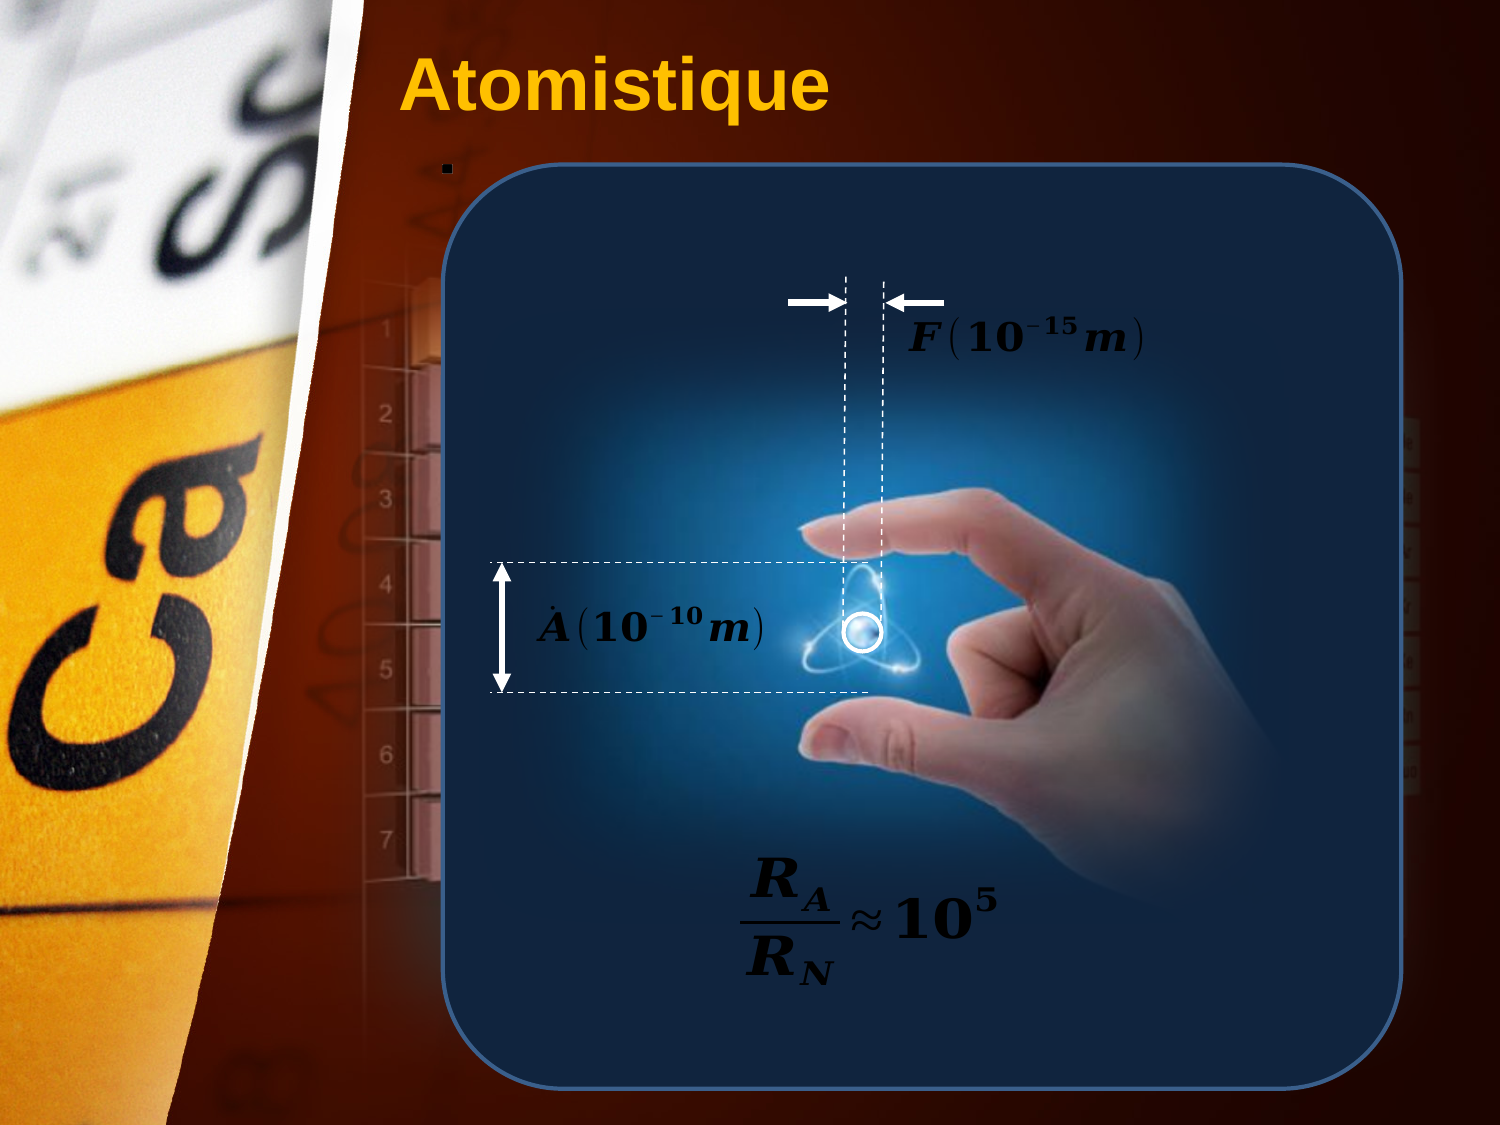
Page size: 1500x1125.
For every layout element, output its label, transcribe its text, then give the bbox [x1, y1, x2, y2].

title Atomistique [383, 17, 1436, 143]
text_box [880, 279, 884, 632]
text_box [842, 308, 847, 627]
text_box [457, 162, 1387, 223]
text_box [842, 274, 847, 302]
picture [0, 0, 1500, 1125]
